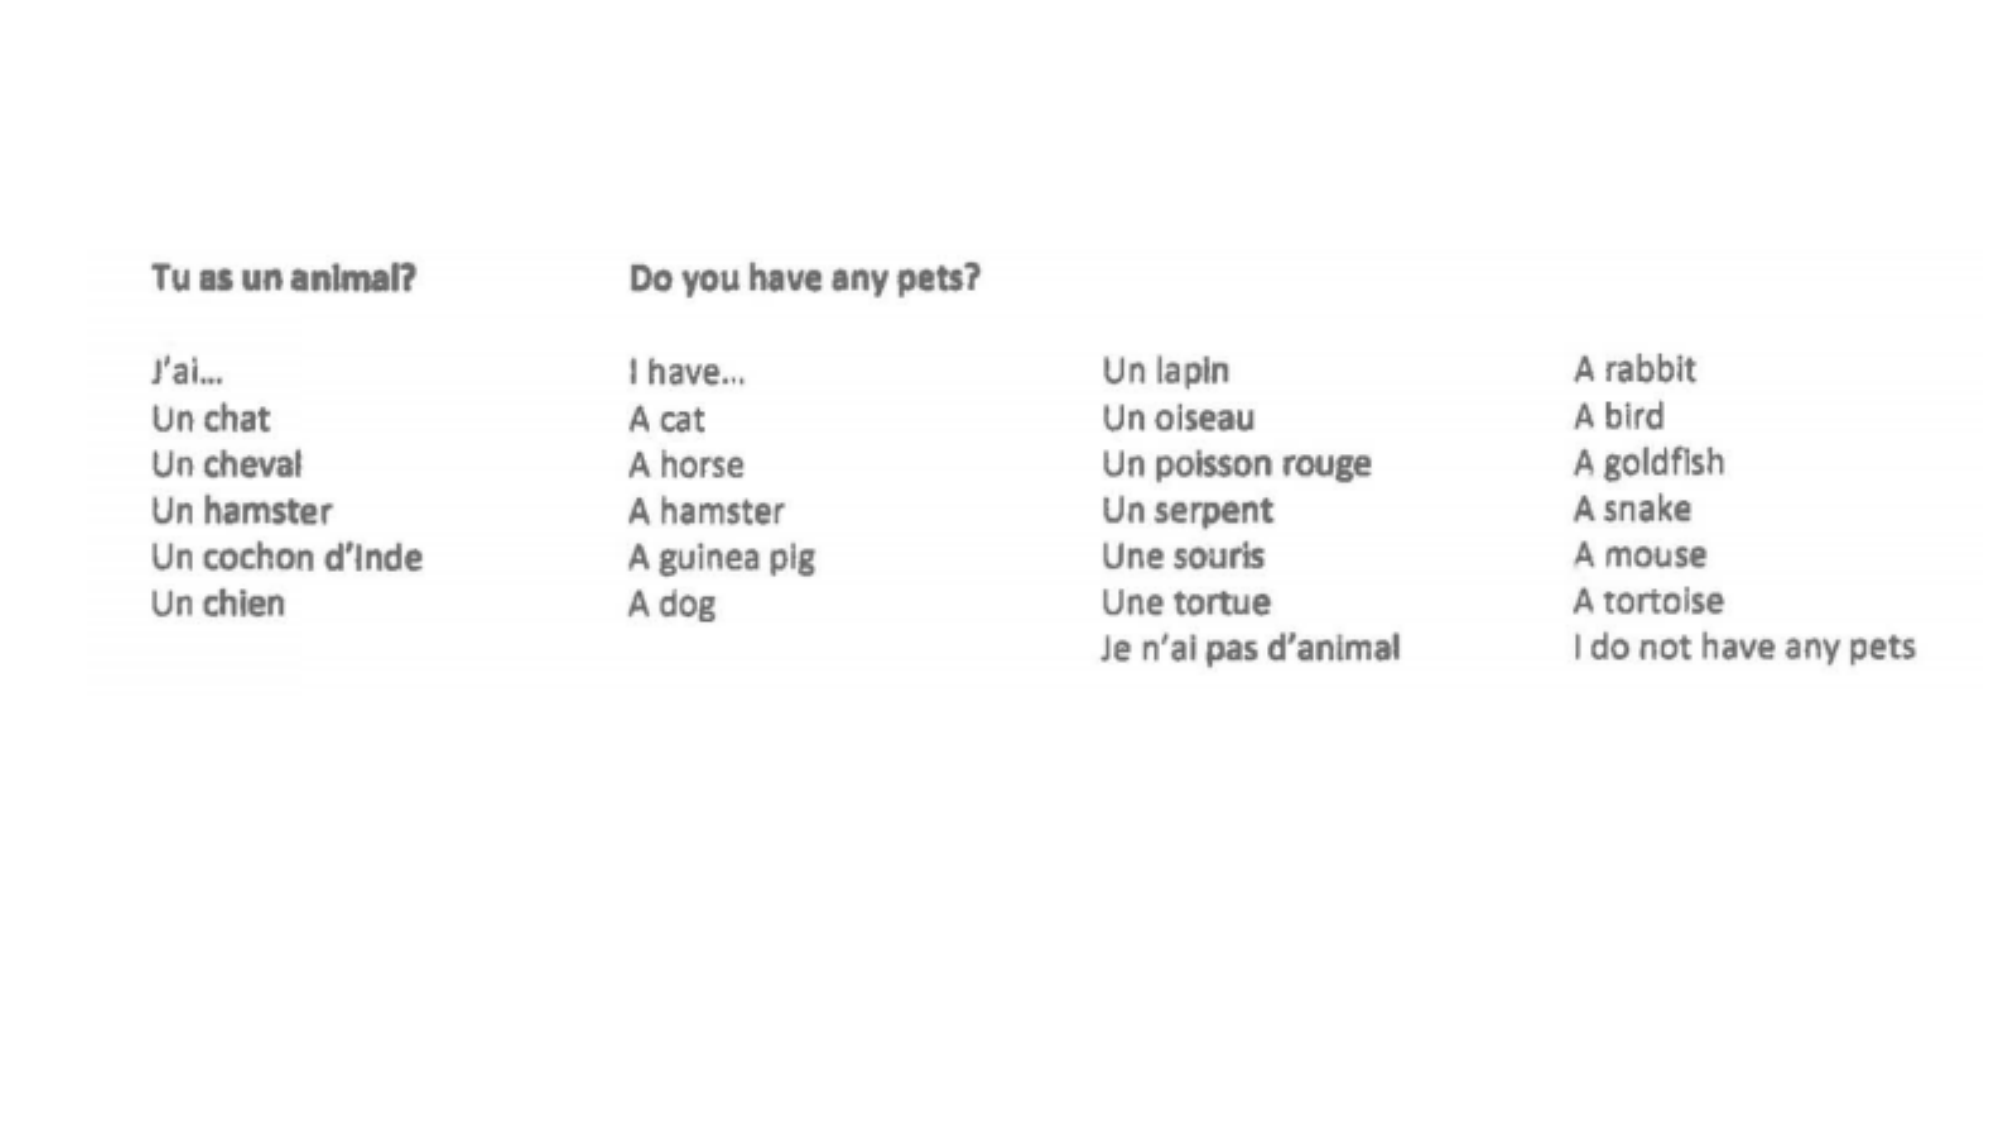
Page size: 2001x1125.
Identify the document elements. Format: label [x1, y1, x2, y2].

picture [87, 248, 1983, 696]
